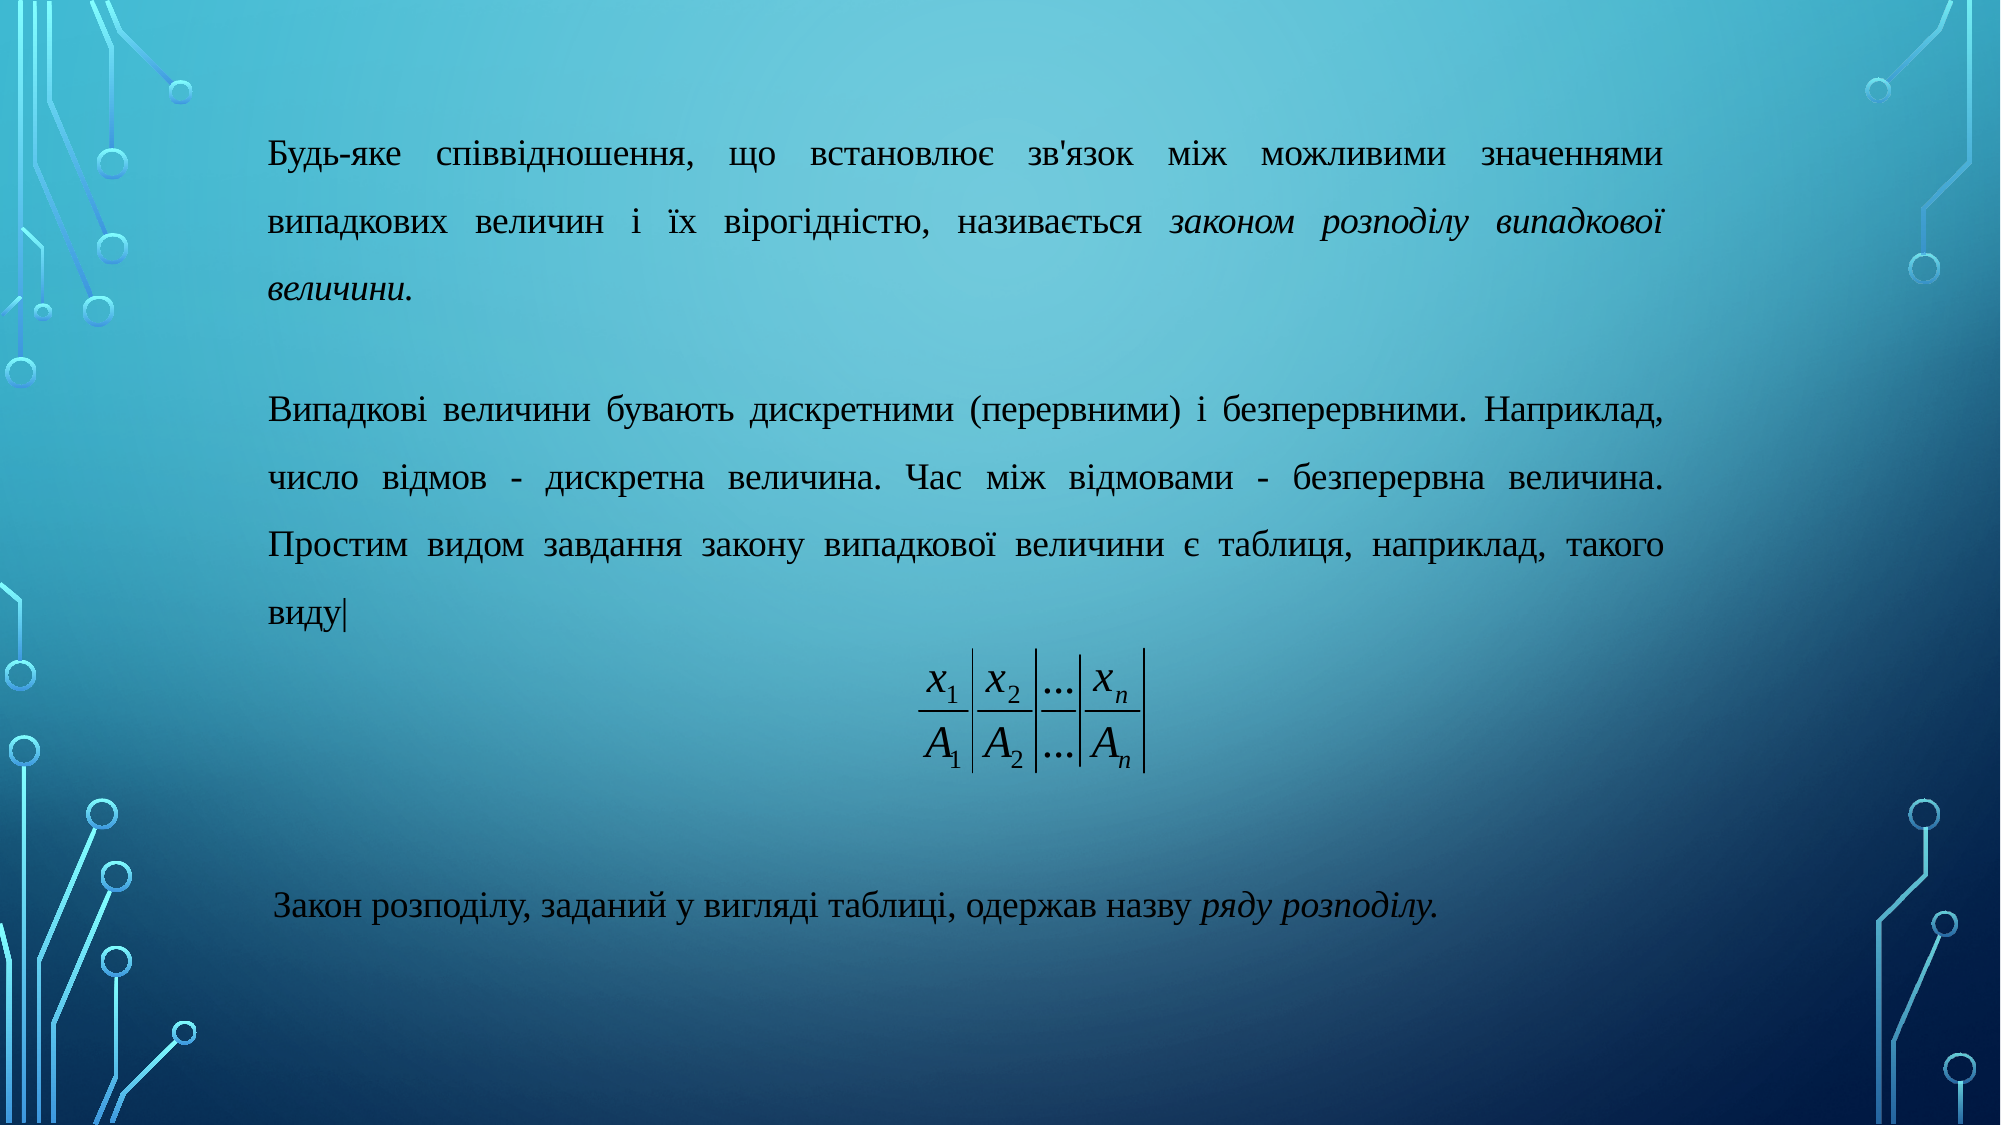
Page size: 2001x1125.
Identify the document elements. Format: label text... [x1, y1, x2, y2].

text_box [911, 638, 1157, 783]
text_box Випадкові величини бувають дискретними (перервними) і безперервними. Наприклад, число відмов - дискретна величина. Час між відмовами - безперервна величина. Простим видом завдання закону випадкової величини є таблиця, наприклад, такого виду| [251, 354, 1683, 640]
text_box [1157, 639, 2000, 647]
text_box Будь-яке співвідношення, що встановлює зв'язок між можливими значеннями випадкових величин і їх вірогідністю, називається законом розподілу випадкової величини. [251, 98, 1683, 316]
text_box Закон розподілу, заданий у вигляді таблиці, одержав назву ряду розподілу. [233, 850, 2000, 933]
